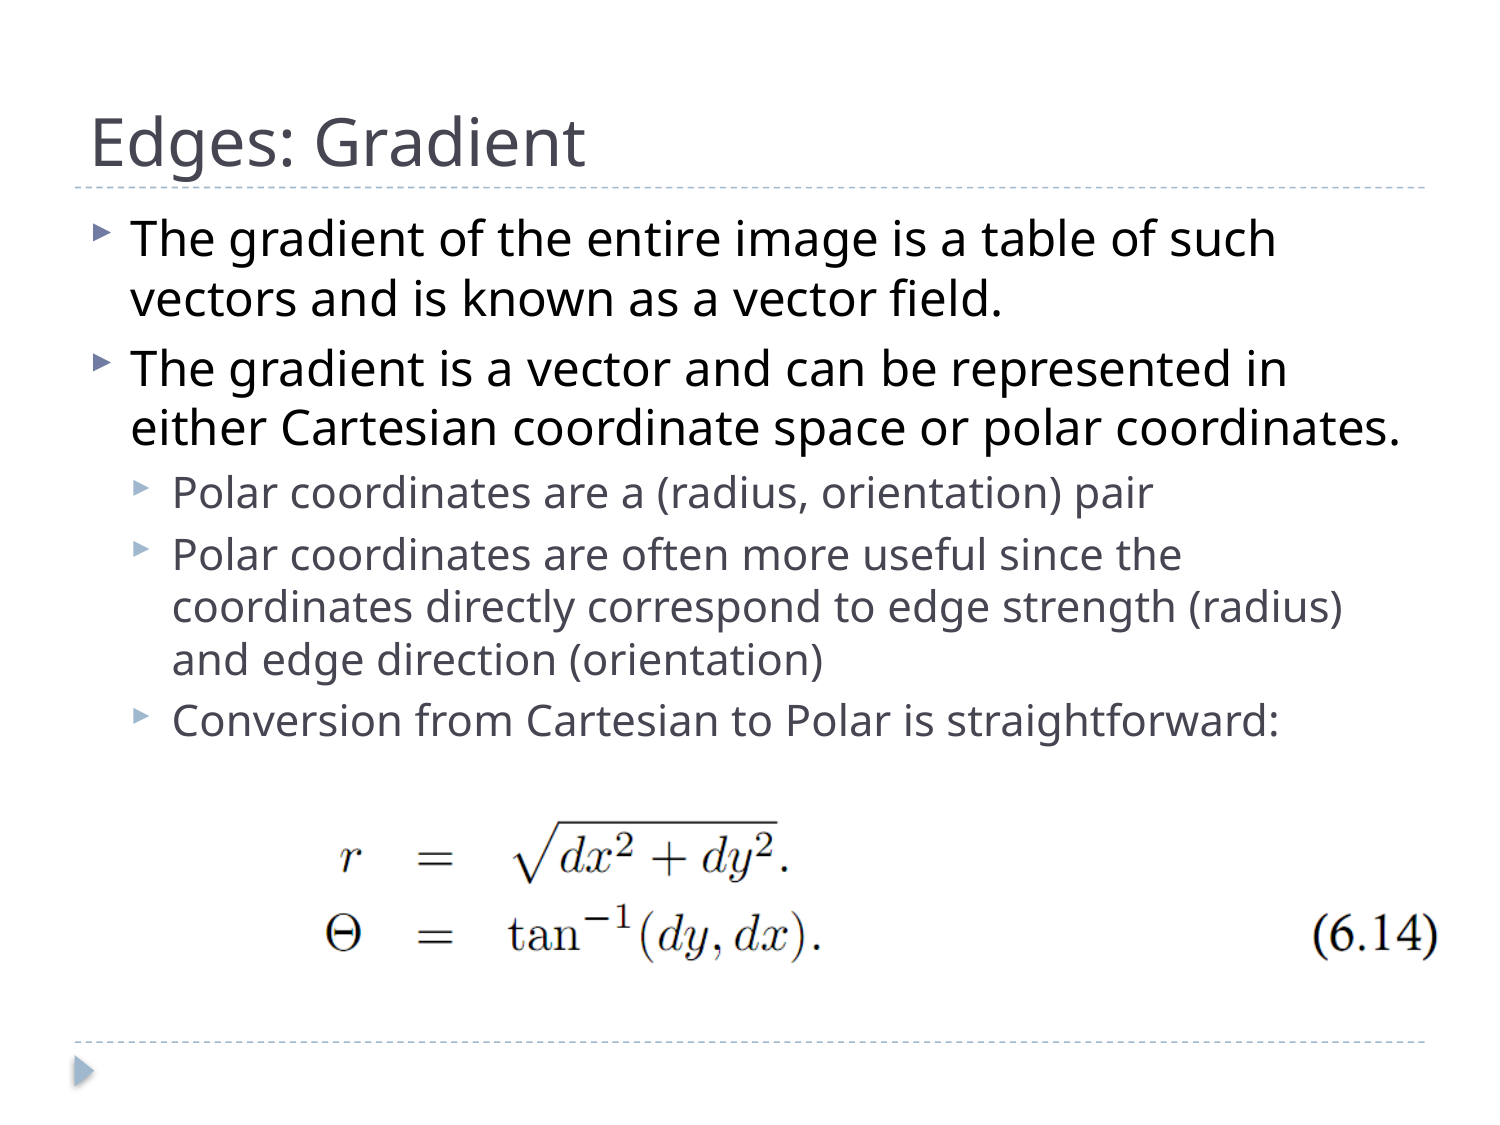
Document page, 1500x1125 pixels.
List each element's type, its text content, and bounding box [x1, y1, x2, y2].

title Edges: Gradient [75, 24, 1425, 188]
picture [312, 812, 1444, 967]
list The gradient of the entire image is a table of such vectors and is known as a vector field. The gradient is a vector and can be represented in either Cartesian coordinate space or polar coordinates. Polar coordinates are a (radius, orientation) pair Polar coordinates are often more useful since the coordinates directly correspond to edge strength (radius) and edge direction (orientation) Conversion from Cartesian to Polar is straightforward: [75, 200, 1425, 775]
